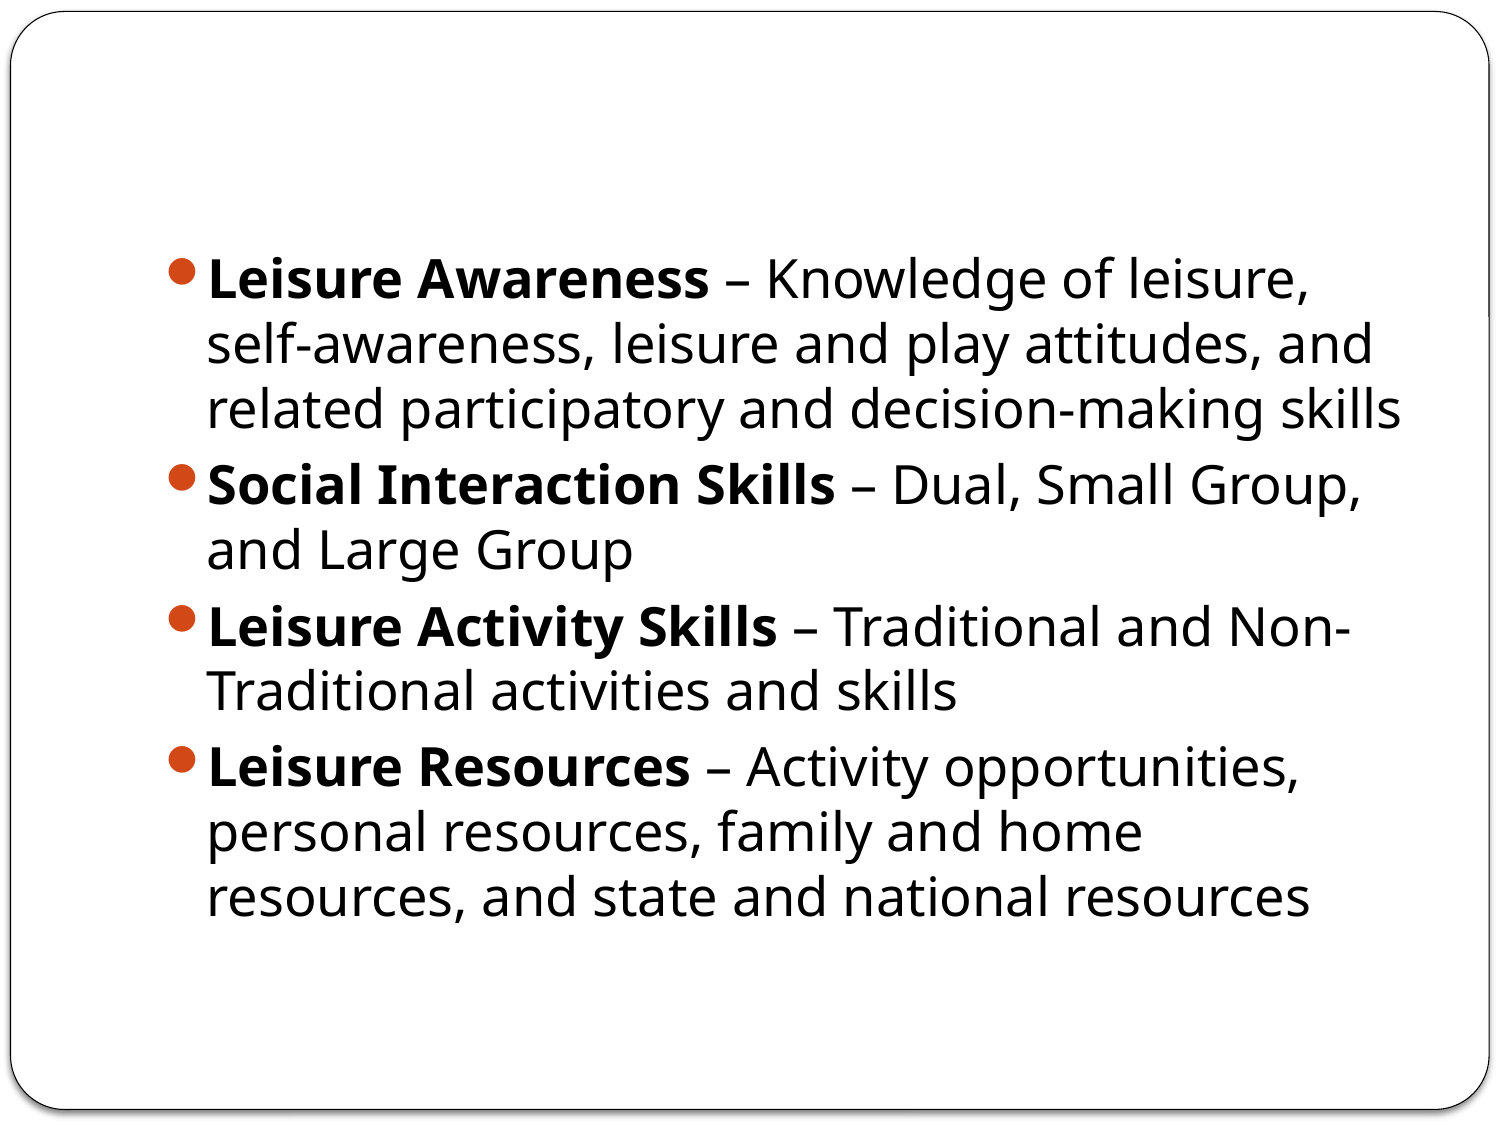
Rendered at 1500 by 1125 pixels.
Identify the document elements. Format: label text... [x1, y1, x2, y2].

list Leisure Awareness – Knowledge of leisure, self-awareness, leisure and play attitudes, and related participatory and decision-making skills Social Interaction Skills – Dual, Small Group, and Large Group Leisure Activity Skills – Traditional and Non-Traditional activities and skills Leisure Resources – Activity opportunities, personal resources, family and home resources, and state and national resources [150, 237, 1425, 988]
